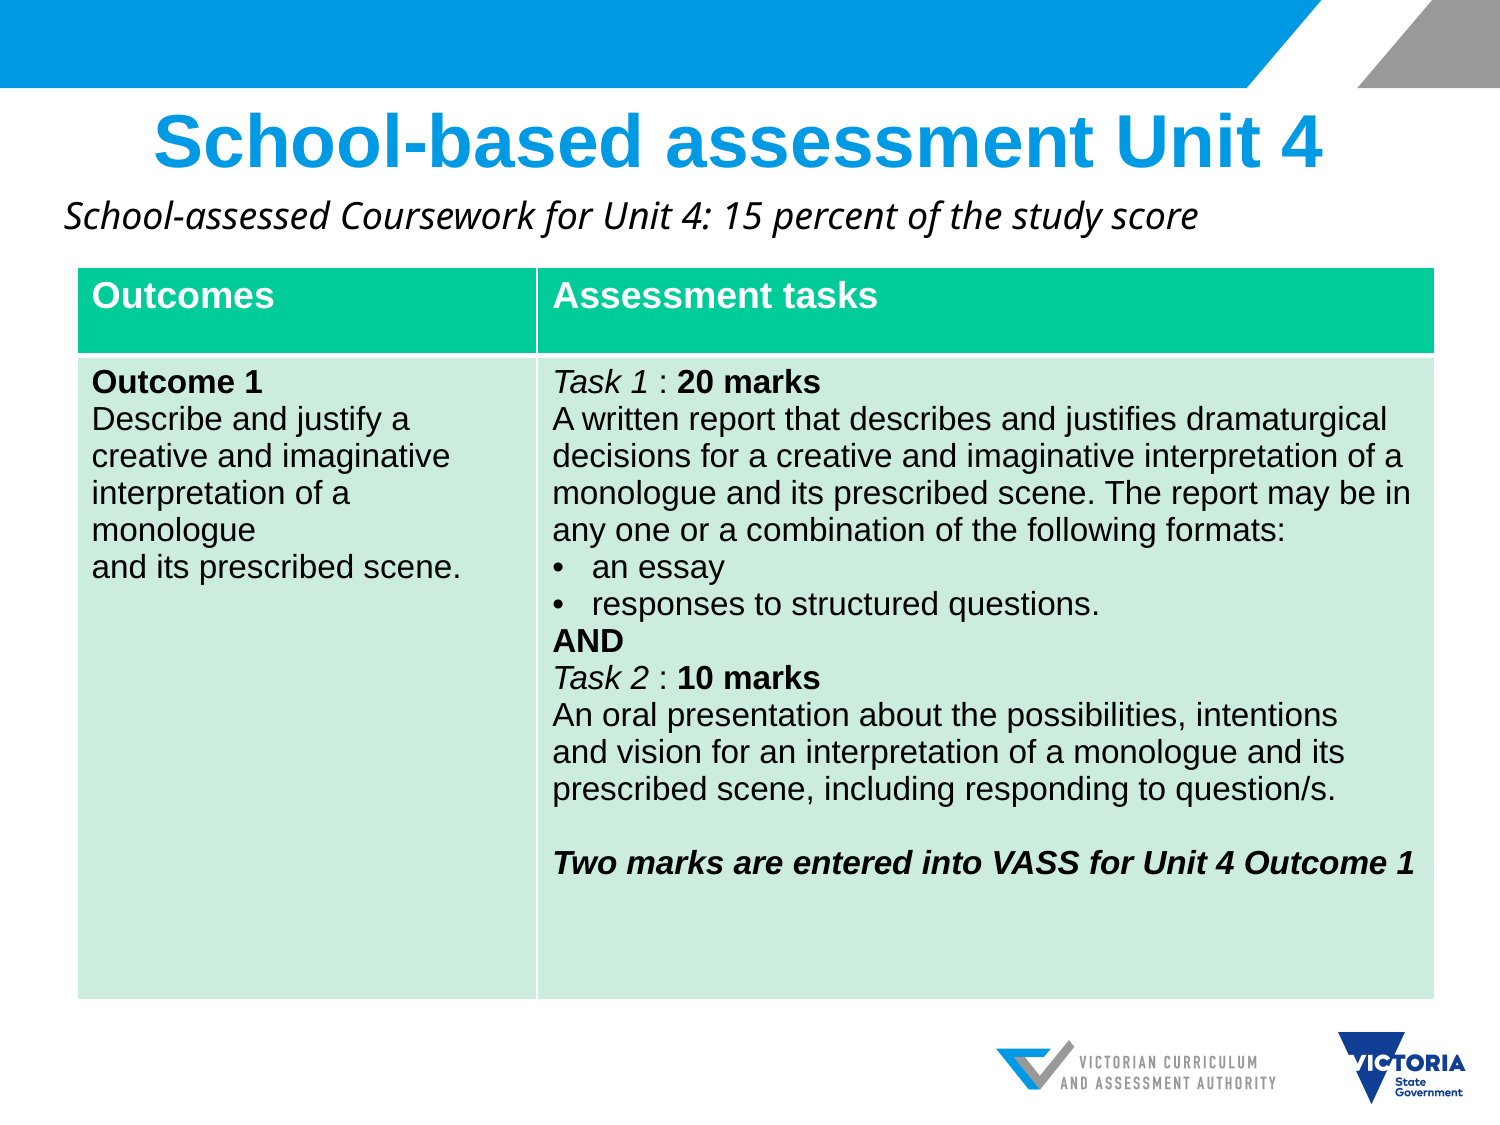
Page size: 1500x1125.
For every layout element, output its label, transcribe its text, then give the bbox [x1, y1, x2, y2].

text_box School-assessed Coursework for Unit 4: 15 percent of the study score [29, 184, 1412, 245]
table_cell Task 1 : 20 marks A written report that describes and justifies dramaturgical decisions for a creative and imaginative interpretation of a monologue and its prescribed scene. The report may be in any one or a combination of the following formats: • an essay • responses to structured questions. AND Task 2 : 10 marks An oral presentation about the possibilities, intentions and vision for an interpretation of a monologue and its prescribed scene, including responding to question/s. Two marks are entered into VASS for Unit 4 Outcome 1 [538, 358, 1434, 999]
table_header Assessment tasks [538, 268, 1434, 353]
picture [0, 0, 1500, 1125]
title School-based assessment Unit 4 [76, 54, 1402, 184]
table_cell Outcome 1 Describe and justify a creative and imaginative interpretation of a monologue and its prescribed scene. [78, 358, 536, 999]
table_header Outcomes [78, 268, 536, 353]
